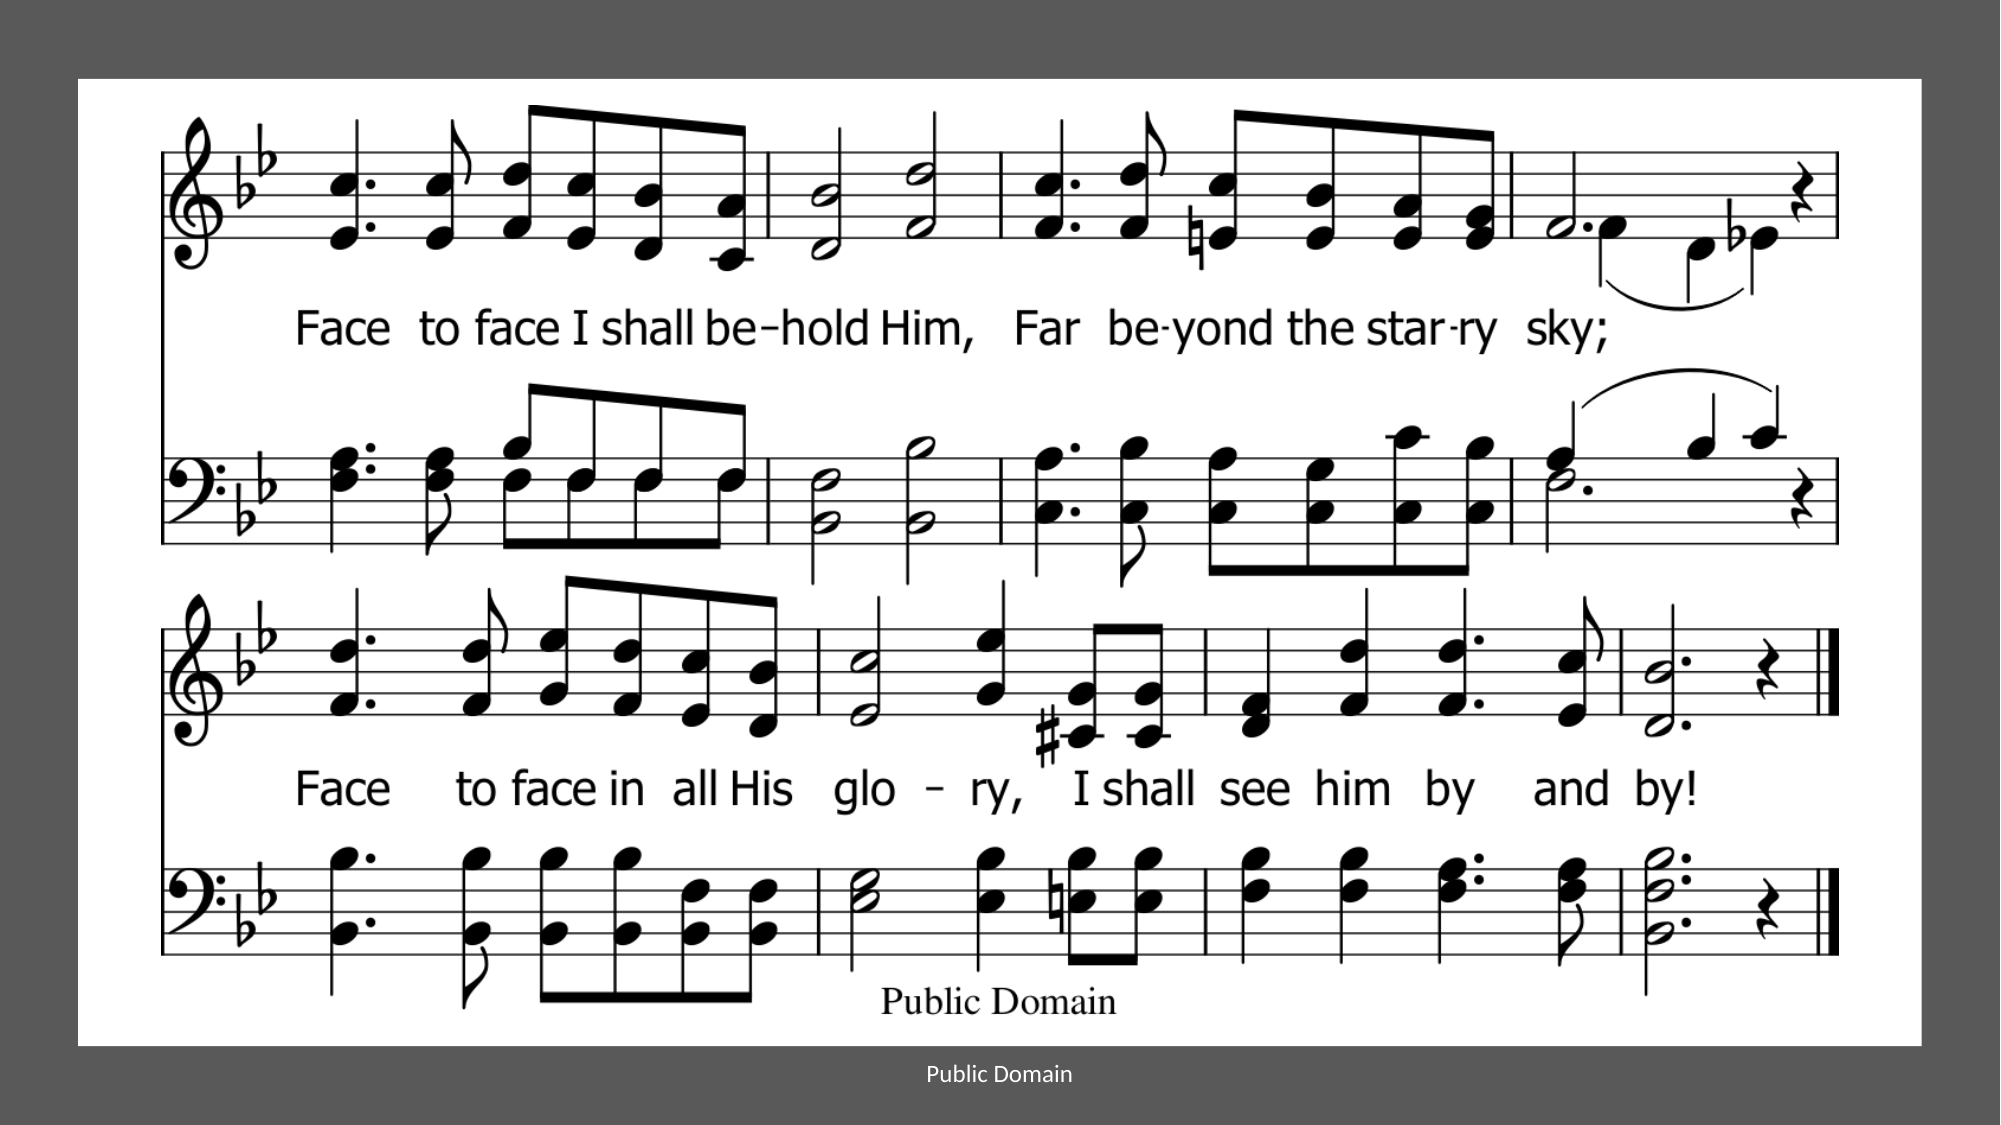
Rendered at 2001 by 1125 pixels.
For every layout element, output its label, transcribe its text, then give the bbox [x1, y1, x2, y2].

picture [161, 105, 1839, 1020]
text_box [0, 0, 2000, 1125]
footer Public Domain [662, 1042, 1338, 1103]
text_box [77, 78, 1923, 1047]
